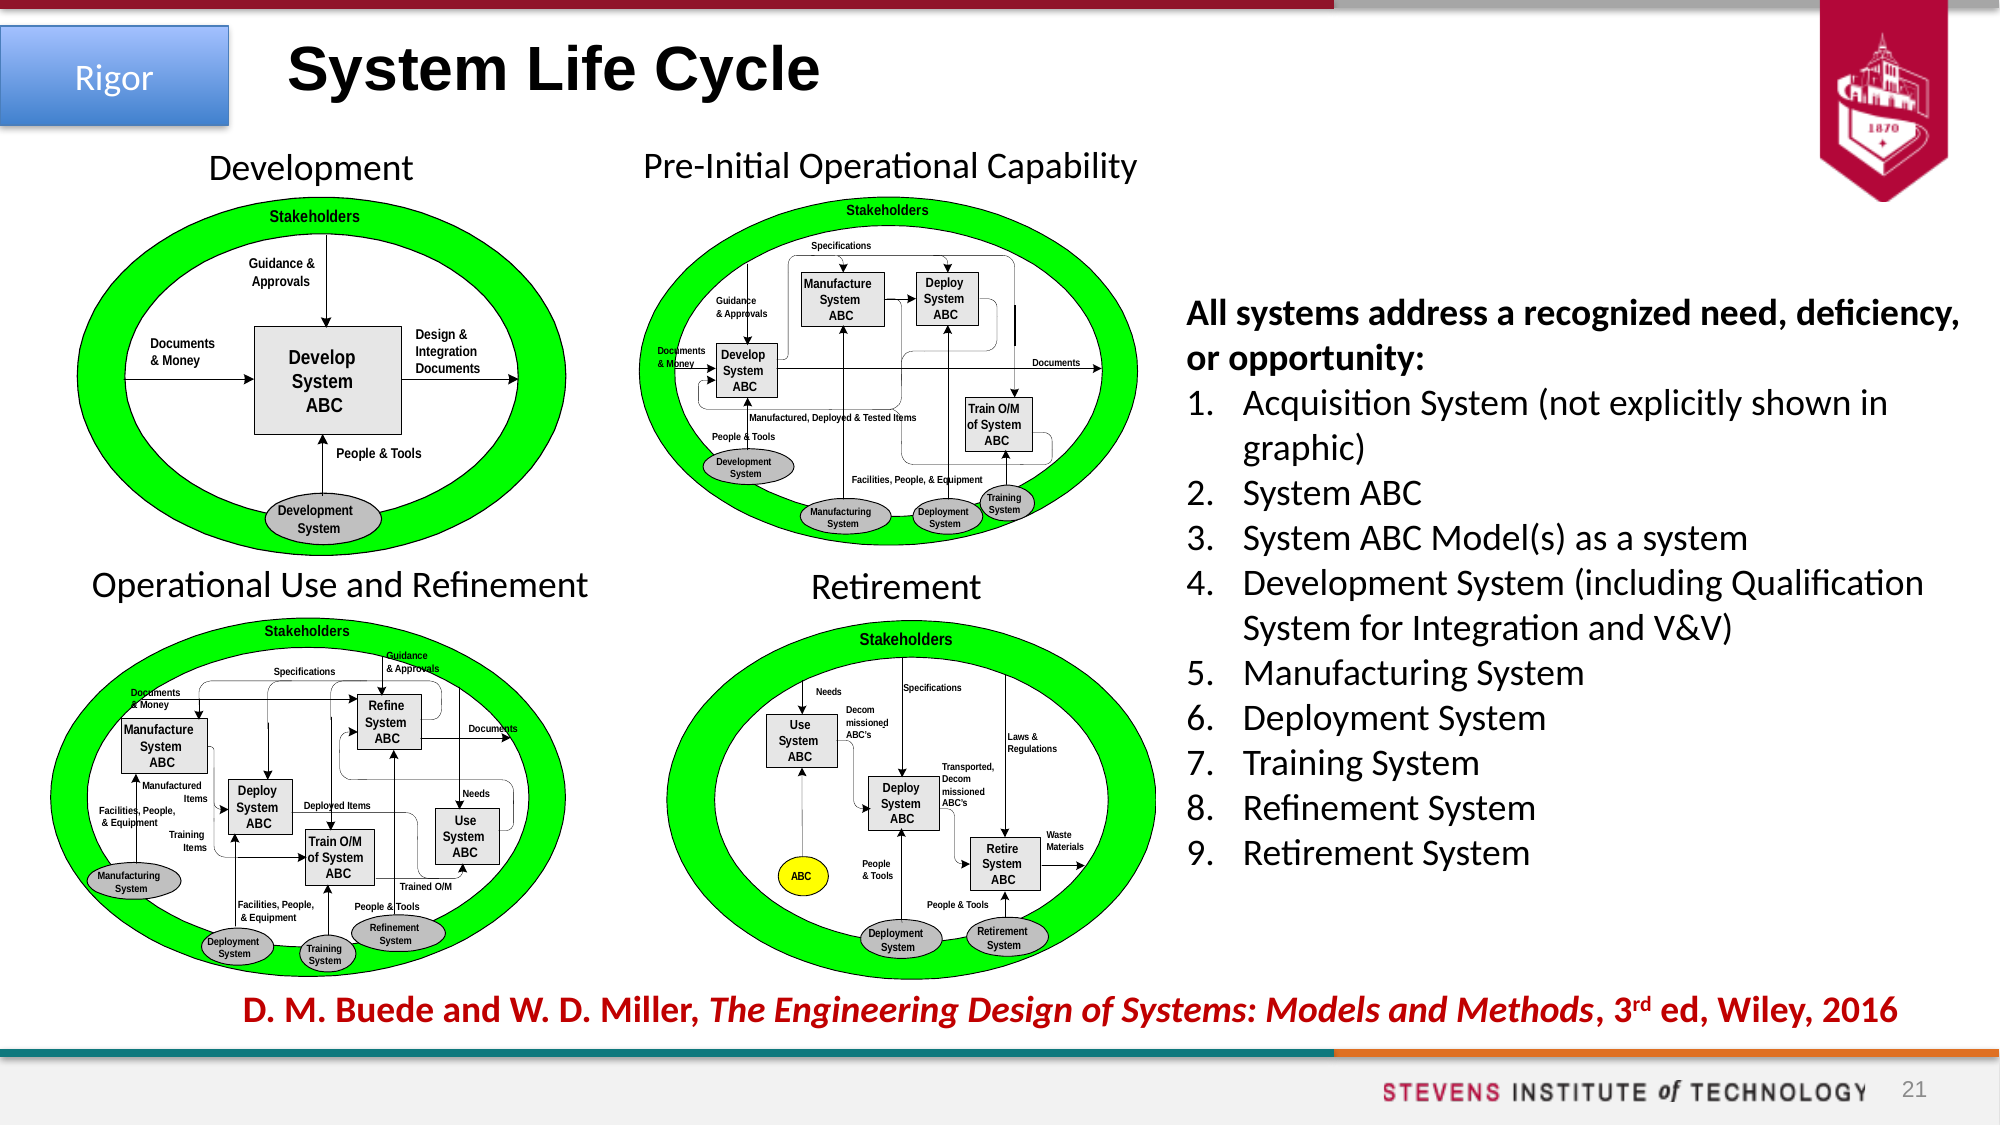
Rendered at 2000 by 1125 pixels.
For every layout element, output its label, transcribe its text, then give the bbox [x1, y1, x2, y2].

text_box Development [194, 135, 430, 192]
text_box Pre-Initial Operational Capability [628, 133, 1153, 194]
text_box Retirement [796, 557, 997, 614]
text_box D. M. Buede and W. D. Miller, The Engineering Design of Systems: Models and Methods, 3rd ed, Wiley, 2016 [228, 977, 1914, 1038]
slide_number 21 [1862, 1057, 1967, 1118]
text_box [47, 614, 569, 980]
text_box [636, 193, 1141, 549]
text_box Operational Use and Refinement [77, 552, 605, 613]
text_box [73, 193, 569, 559]
picture [663, 617, 1157, 983]
text_box Rigor [0, 25, 229, 126]
text_box All systems address a recognized need, deficiency, or opportunity: Acquisition System (not explicitly shown in graphic) System ABC System ABC Model(s) as a system Development System (including Qualification System for Integration and V&V) Manufacturing System Deployment System Training System Refinement System Retirement System [1171, 280, 2000, 881]
title System Life Cycle [272, 20, 1870, 109]
